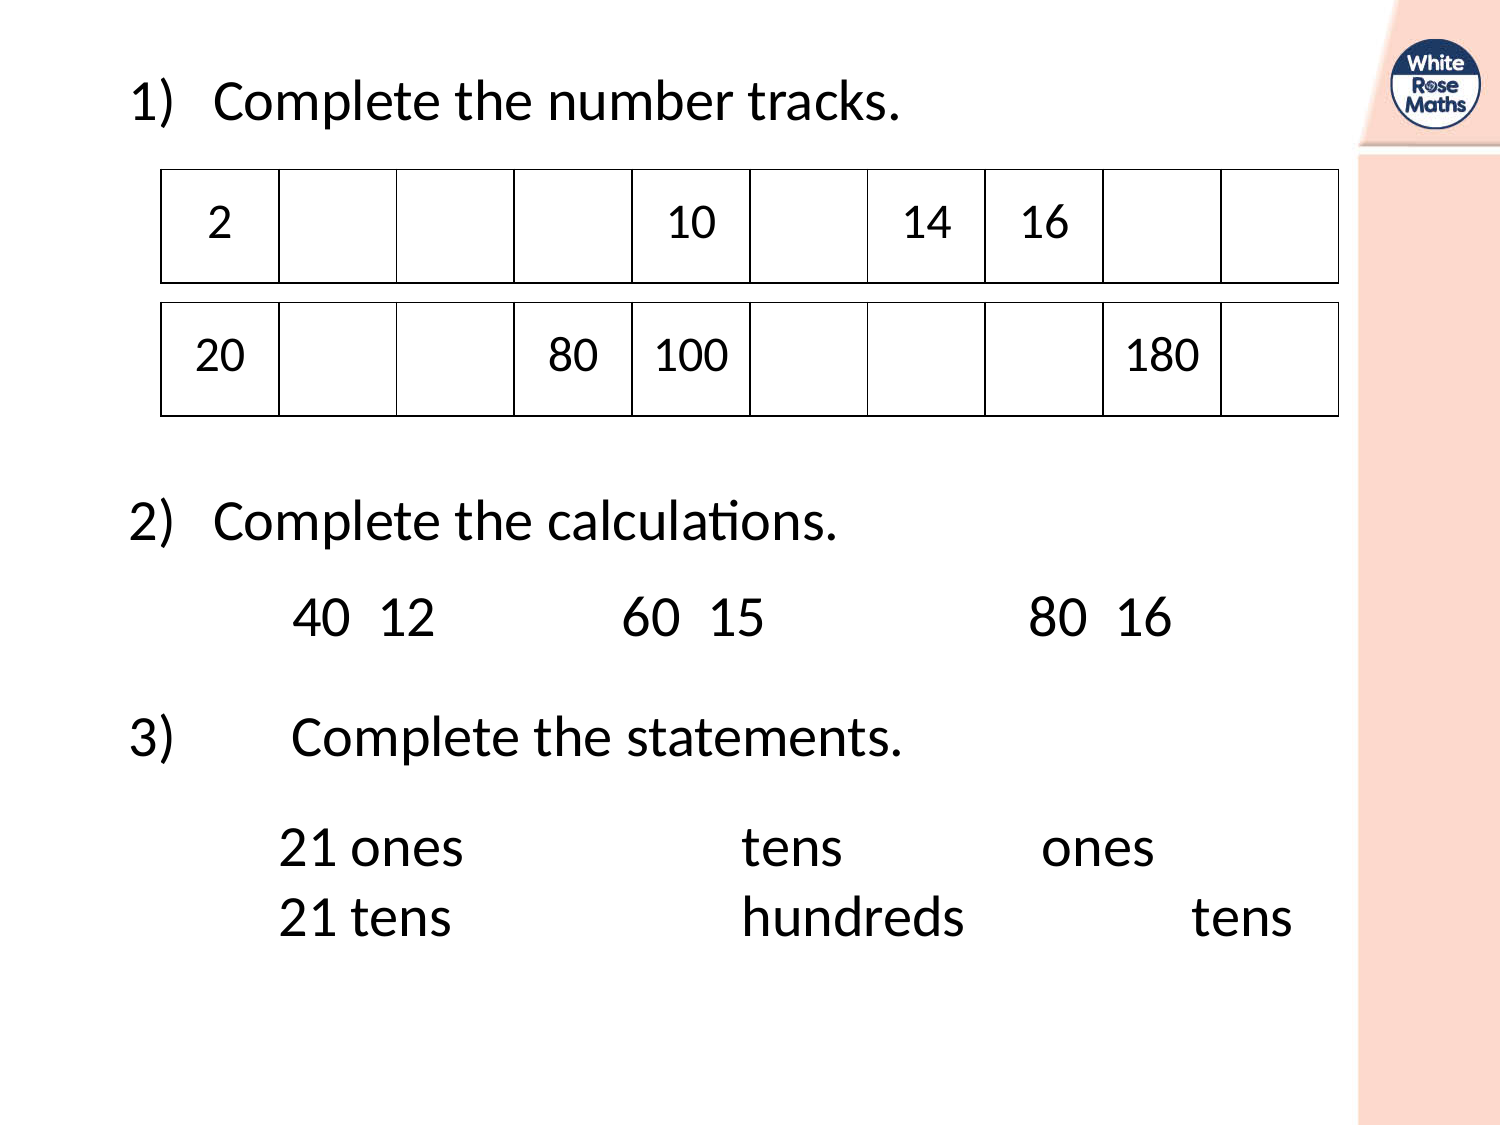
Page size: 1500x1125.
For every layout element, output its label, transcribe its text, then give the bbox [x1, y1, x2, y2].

table_header [1222, 170, 1338, 282]
table_header [1104, 170, 1220, 282]
table_header 20 [162, 303, 278, 415]
table_header [1222, 303, 1338, 415]
table_header 180 [1104, 303, 1220, 415]
table_header [515, 170, 631, 282]
table_header 14 [868, 170, 984, 282]
table_header [751, 170, 867, 282]
table_header 10 [633, 170, 749, 282]
picture [0, 0, 1500, 1125]
table_header [397, 170, 513, 282]
table_header [986, 303, 1102, 415]
table_header [397, 303, 513, 415]
table_header 80 [515, 303, 631, 415]
table_header [868, 303, 984, 415]
table_header 16 [986, 170, 1102, 282]
table_header [751, 303, 867, 415]
table_header [280, 303, 396, 415]
table_header 2 [162, 170, 278, 282]
table_header [280, 170, 396, 282]
table_header 100 [633, 303, 749, 415]
